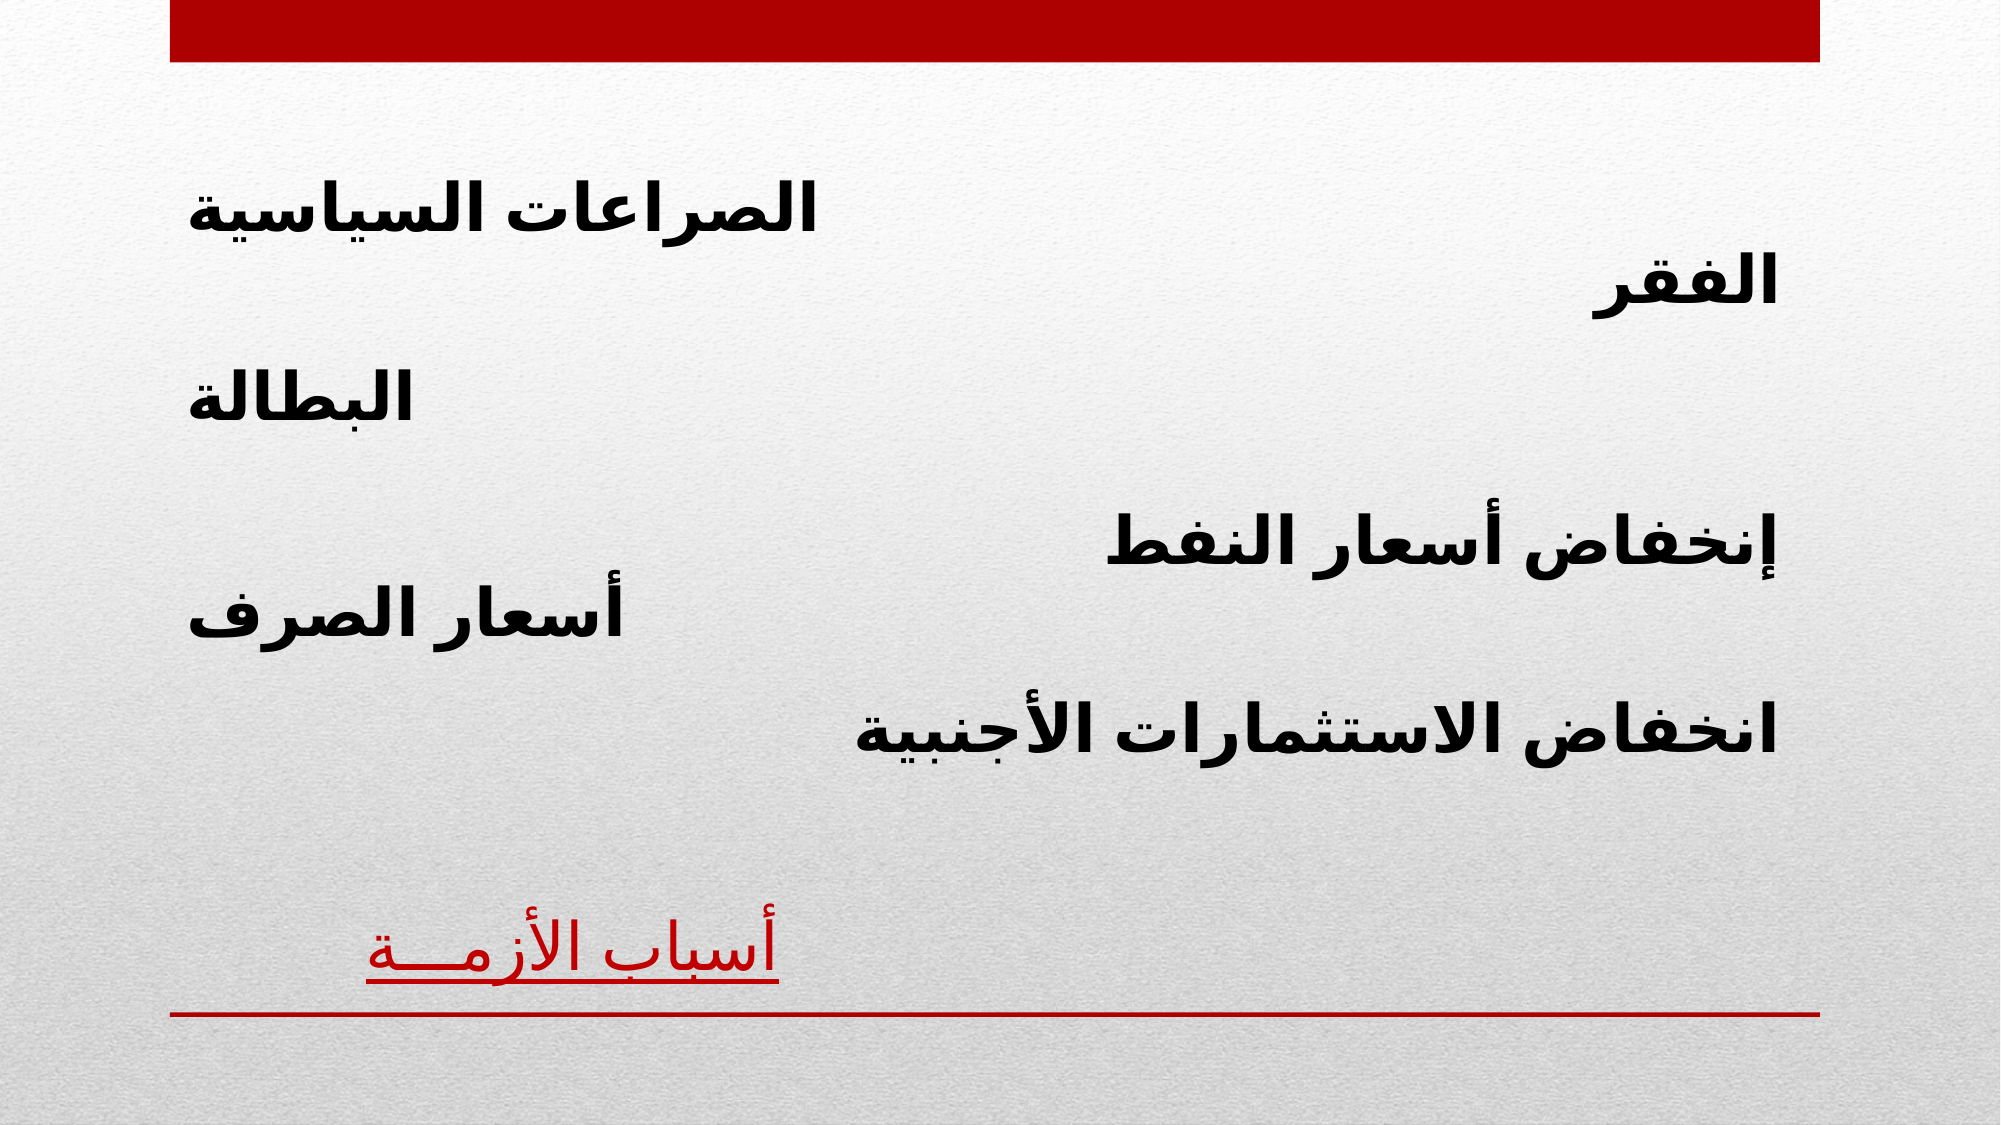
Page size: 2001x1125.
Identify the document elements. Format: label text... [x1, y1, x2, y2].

text_box أسباب الأزمـــة [209, 896, 795, 991]
text_box الصراعات السياسية الفقر البطالة إنخفاض أسعار النفط أسعار الصرف انخفاض الاستثمارات الأجنبية [171, 134, 1797, 897]
